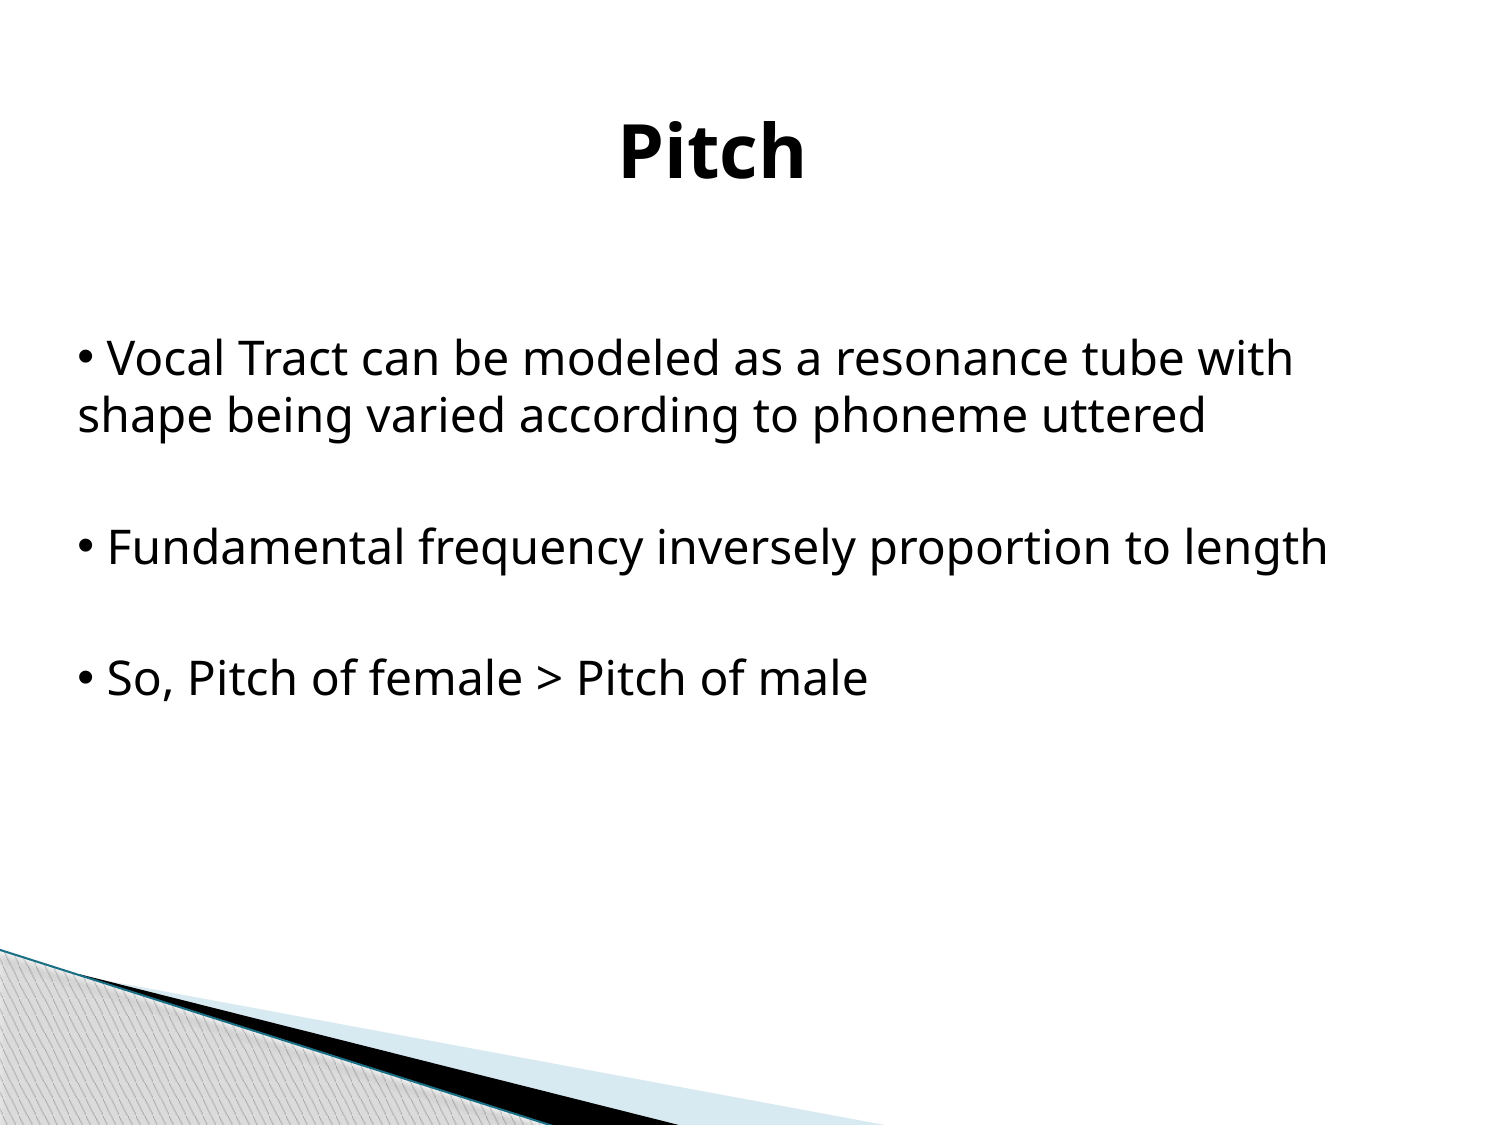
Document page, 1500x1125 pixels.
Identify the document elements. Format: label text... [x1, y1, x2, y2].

list Vocal Tract can be modeled as a resonance tube with shape being varied according to phoneme uttered Fundamental frequency inversely proportion to length So, Pitch of female > Pitch of male [62, 246, 1413, 918]
title Pitch [37, 0, 1388, 209]
